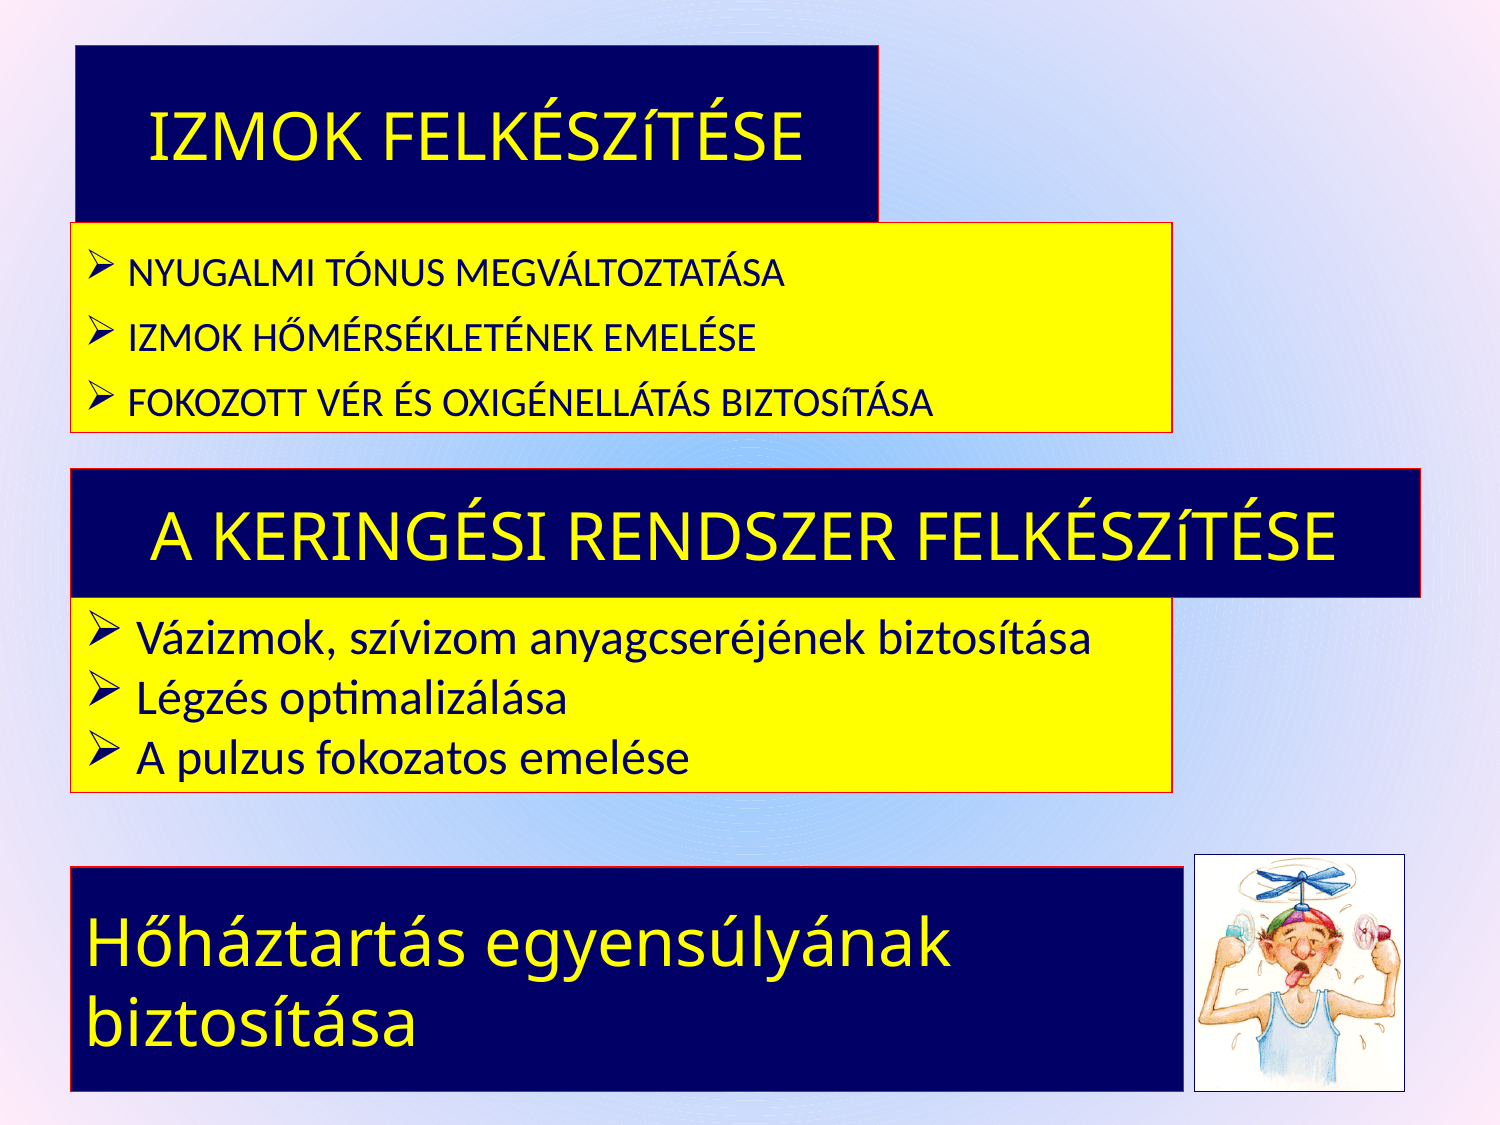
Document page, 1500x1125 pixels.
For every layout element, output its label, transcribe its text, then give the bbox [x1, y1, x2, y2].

title IZMOK FELKÉSZíTÉSE [75, 45, 879, 222]
picture [1195, 855, 1404, 1091]
text_box Hőháztartás egyensúlyának biztosítása [70, 867, 1184, 1092]
text_box Vázizmok, szívizom anyagcseréjének biztosítása Légzés optimalizálása A pulzus fokozatos emelése [70, 597, 1172, 793]
text_box A KERINGÉSI RENDSZER FELKÉSZíTÉSE [70, 468, 1421, 598]
text_box NYUGALMI TÓNUS MEGVÁLTOZTATÁSA IZMOK HŐMÉRSÉKLETÉNEK EMELÉSE FOKOZOTT VÉR ÉS OXIGÉNELLÁTÁS BIZTOSíTÁSA [70, 222, 1172, 433]
